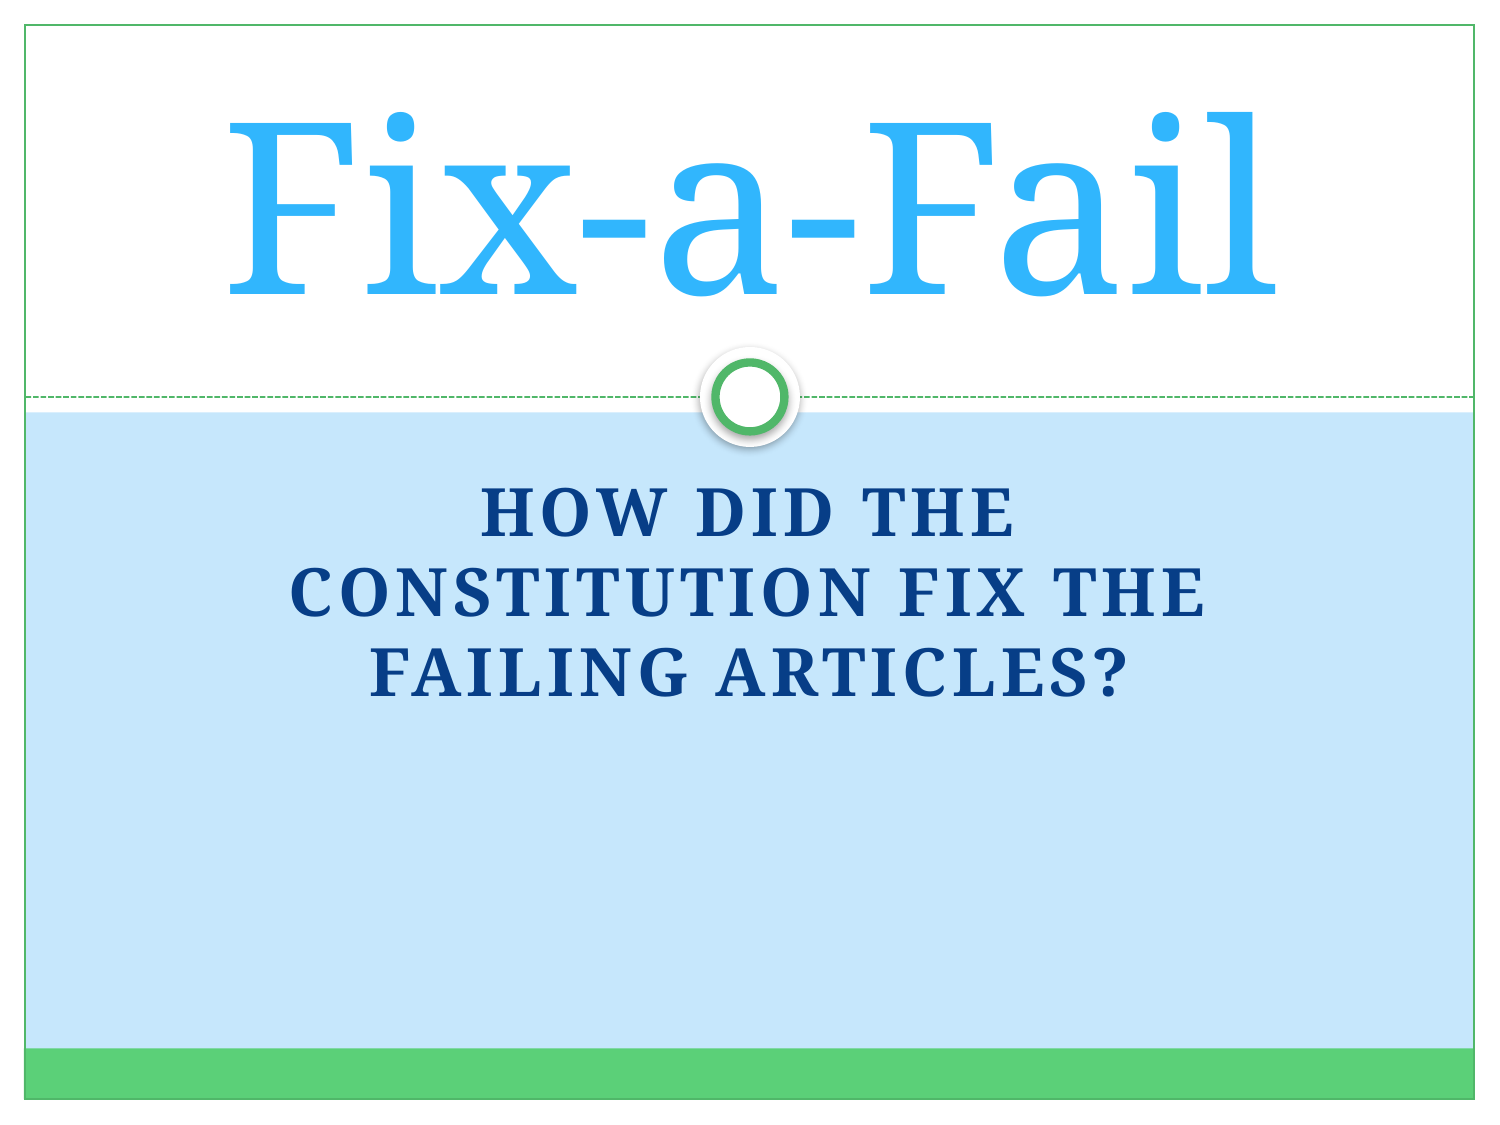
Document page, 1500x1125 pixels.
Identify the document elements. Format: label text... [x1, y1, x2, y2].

title Fix-a-Fail [112, 62, 1388, 350]
subtitle How did the Constitution Fix the Failing Articles? [225, 462, 1275, 750]
